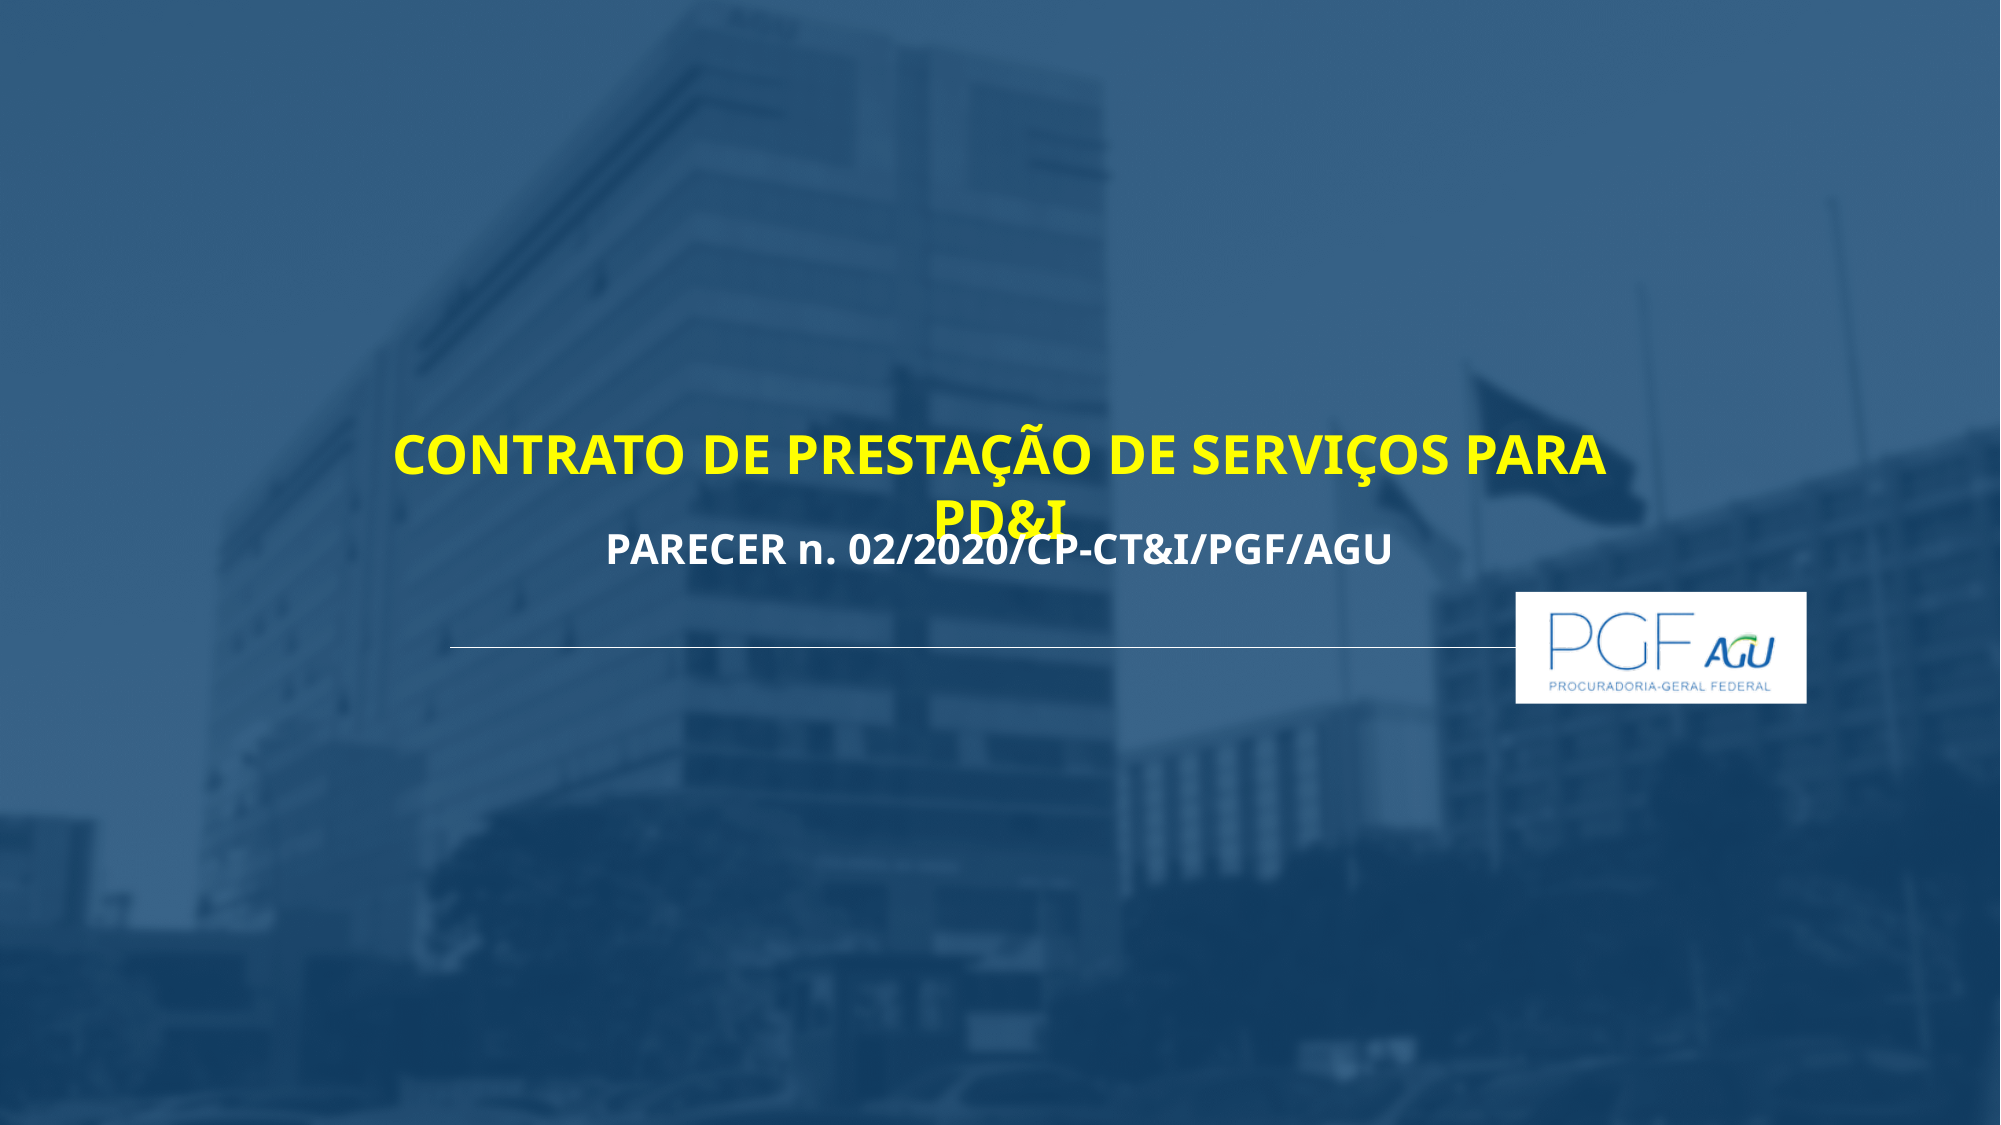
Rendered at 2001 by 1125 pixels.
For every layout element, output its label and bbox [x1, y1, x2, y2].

picture [0, 0, 2000, 1125]
text_box [1515, 591, 1807, 704]
